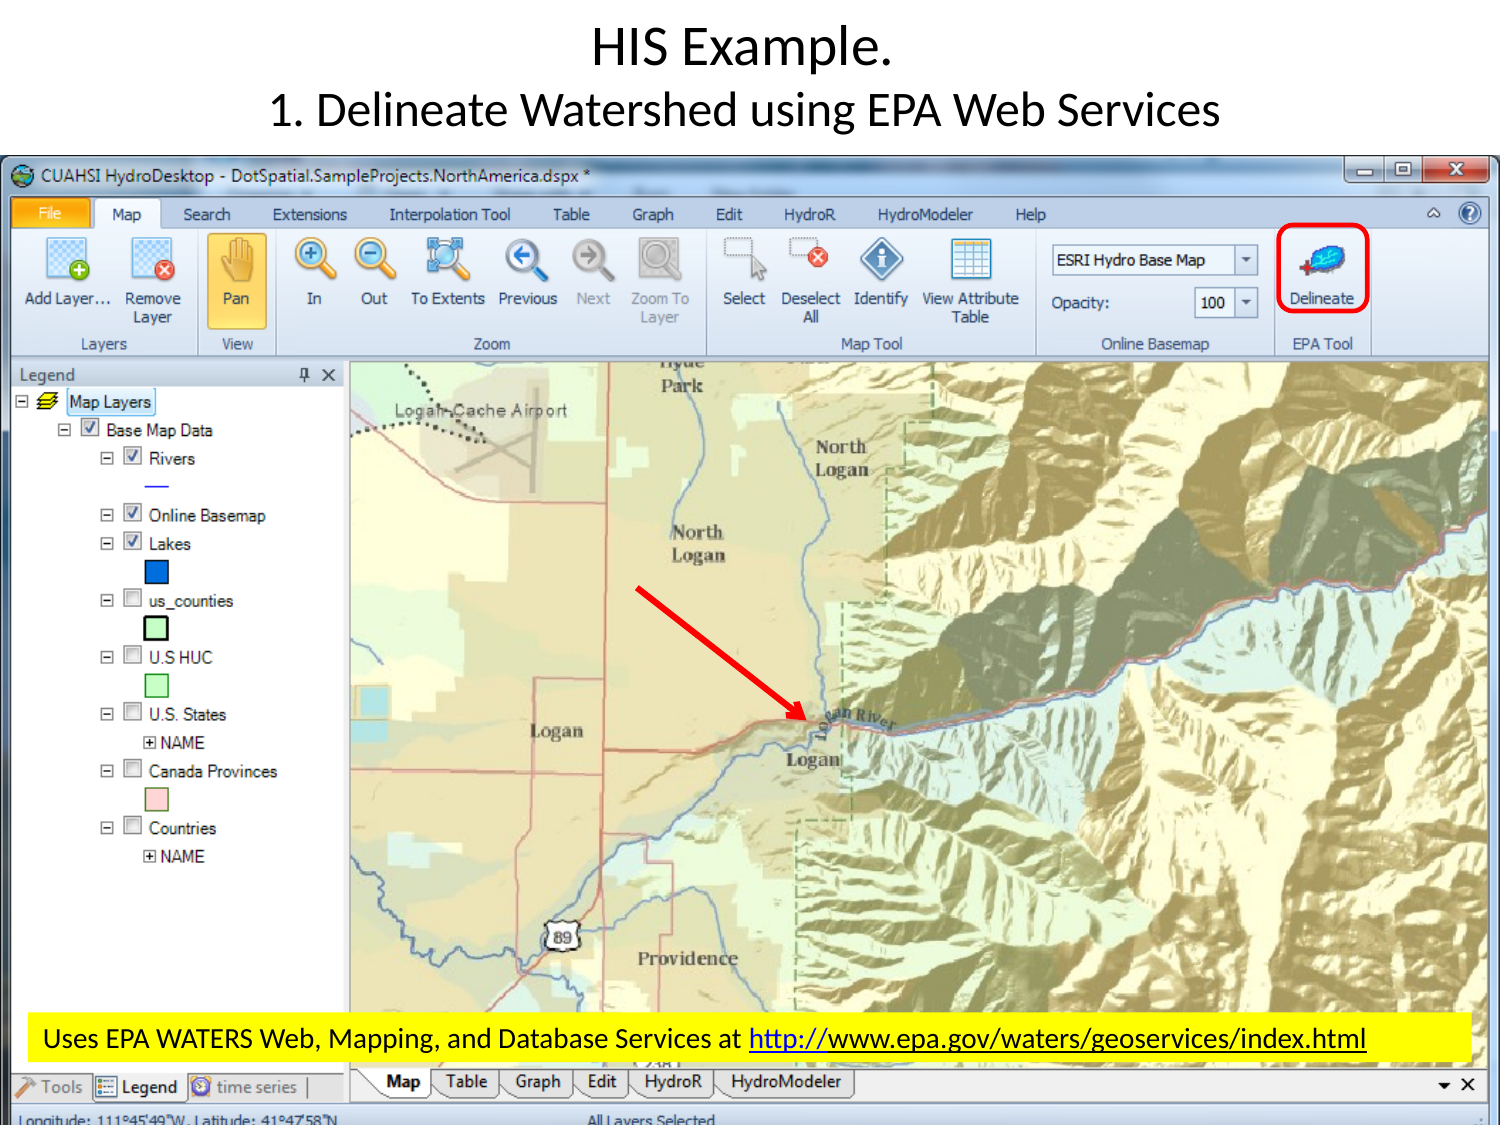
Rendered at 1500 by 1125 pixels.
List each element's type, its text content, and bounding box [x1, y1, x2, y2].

picture [0, 155, 1500, 1125]
title HIS Example. 1. Delineate Watershed using EPA Web Services [0, 0, 1500, 145]
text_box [636, 587, 807, 721]
